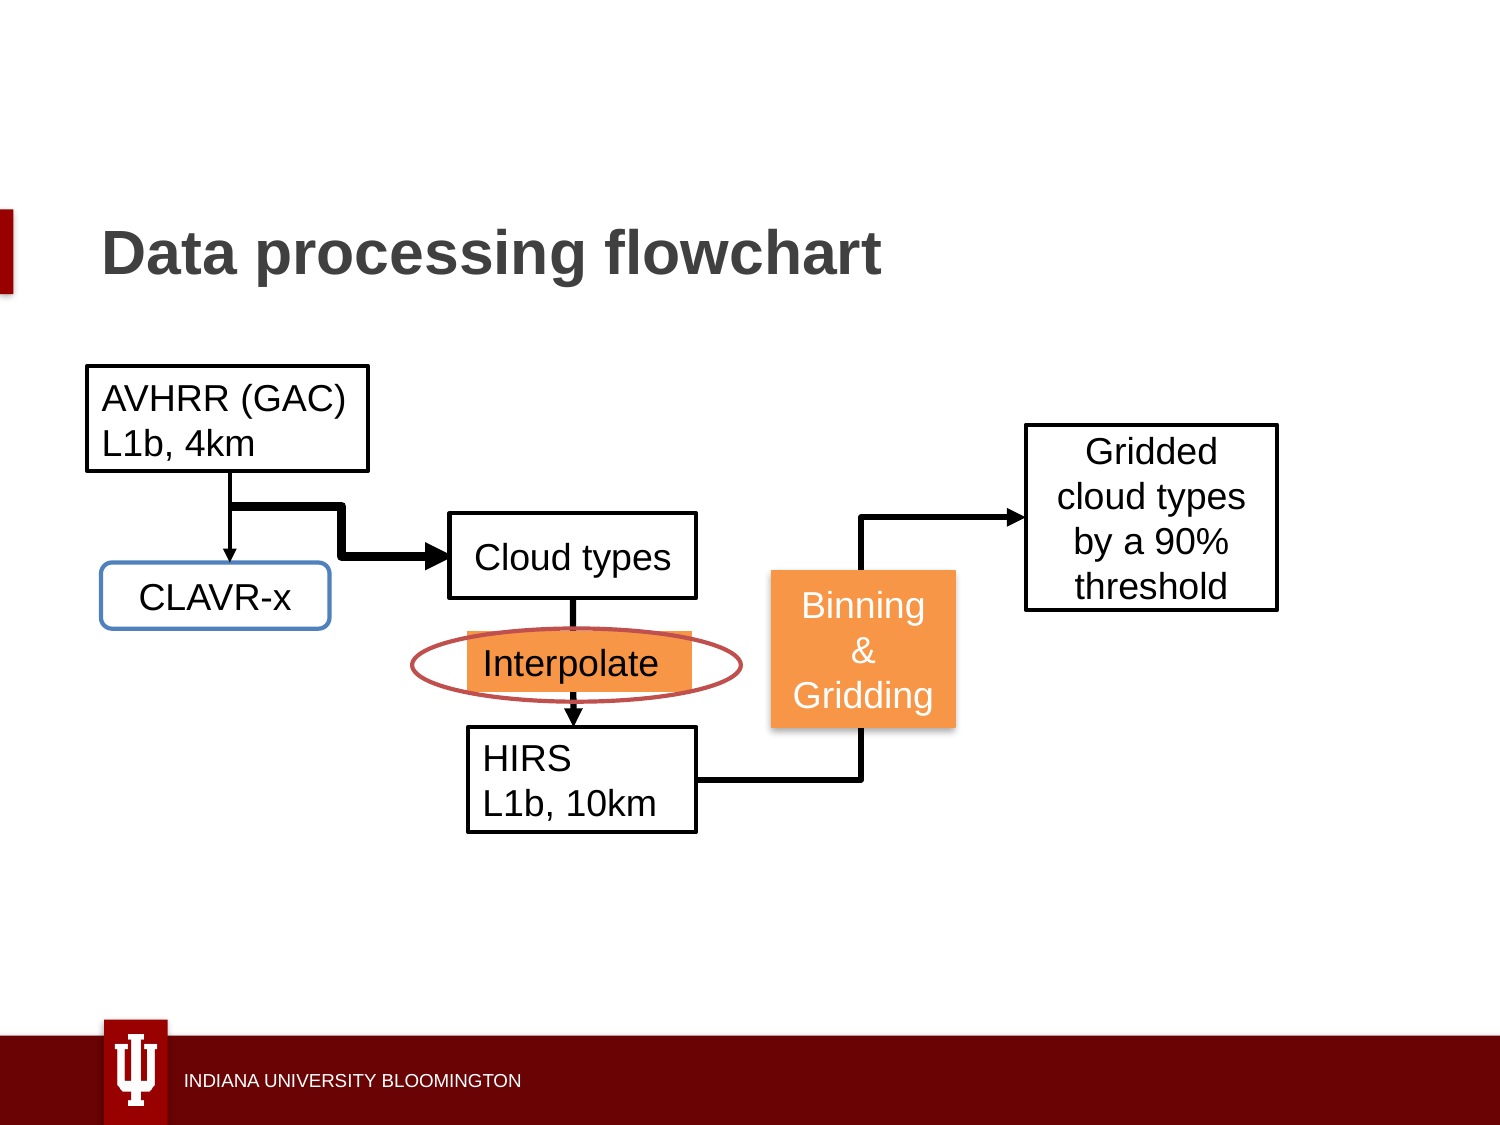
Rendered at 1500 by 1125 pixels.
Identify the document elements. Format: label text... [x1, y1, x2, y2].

text_box AVHRR (GAC) L1b, 4km [85, 364, 370, 473]
text_box HIRS L1b, 10km [466, 725, 698, 834]
text_box CLAVR-x [98, 560, 332, 631]
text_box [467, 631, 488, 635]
text_box [578, 626, 691, 704]
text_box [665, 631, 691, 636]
title Data processing flowchart [86, 172, 1400, 326]
text_box [410, 626, 567, 704]
text_box Gridded cloud types by a 90% threshold [1024, 423, 1279, 612]
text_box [234, 505, 454, 557]
text_box Cloud types [447, 511, 698, 600]
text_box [696, 517, 1026, 780]
